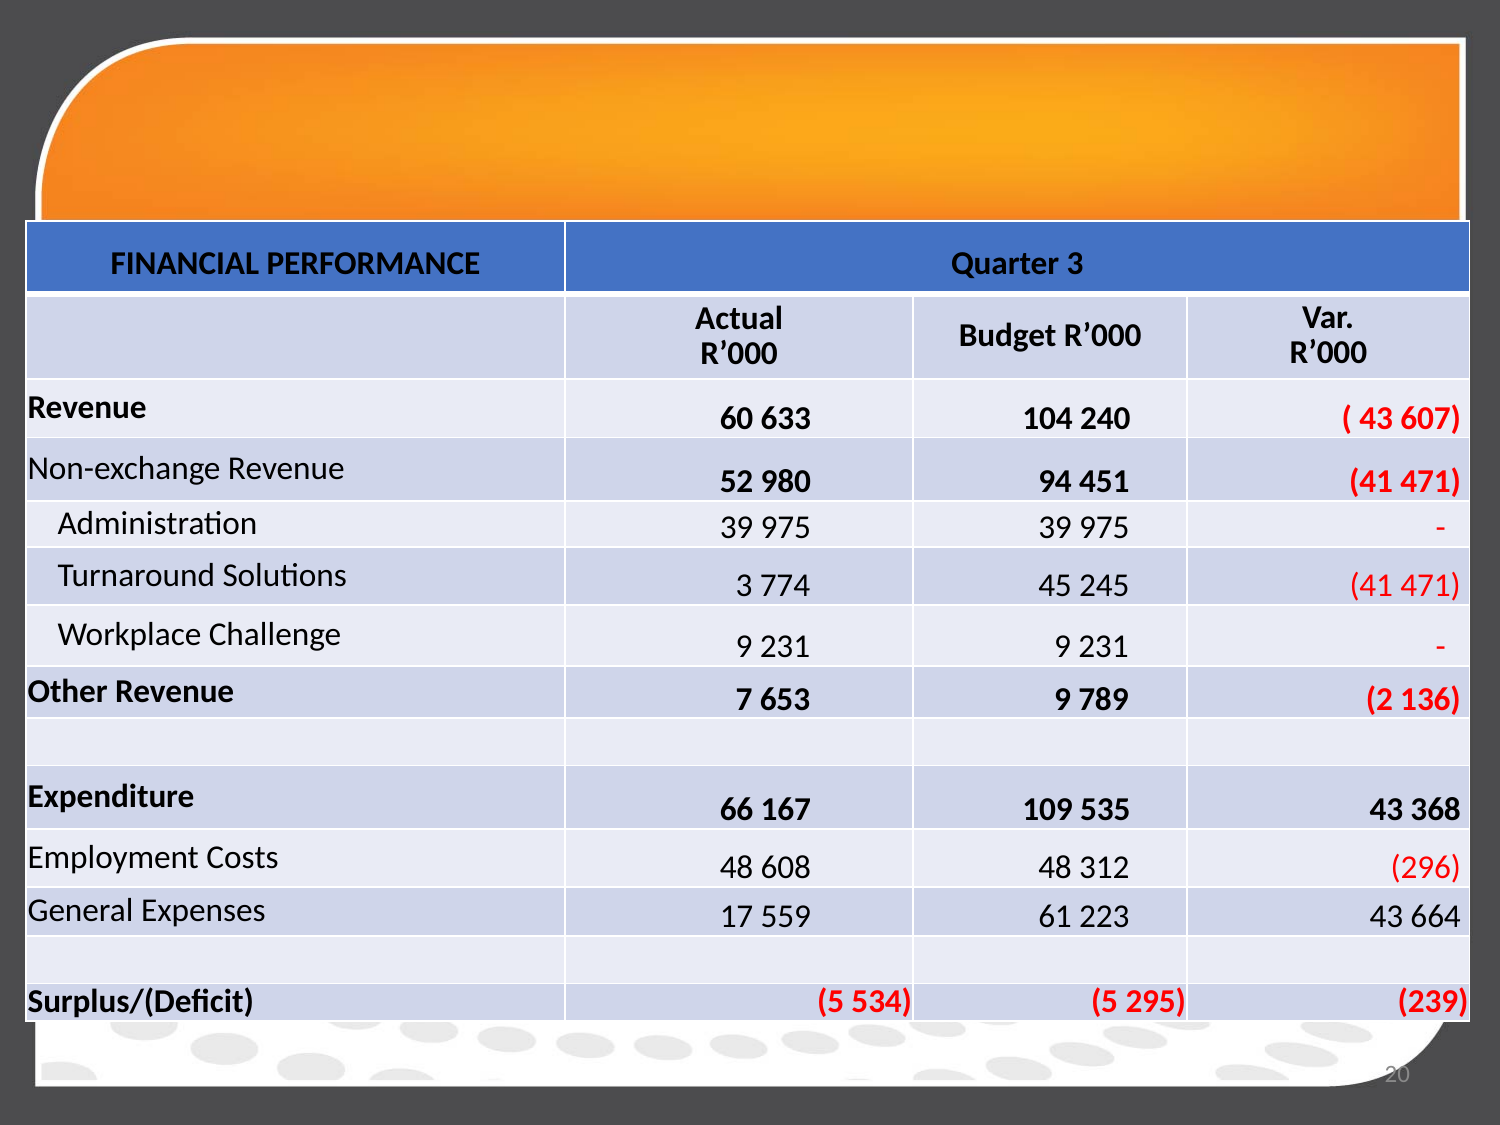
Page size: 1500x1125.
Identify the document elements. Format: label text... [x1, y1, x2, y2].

table_cell 9 231 [914, 606, 1186, 665]
table_cell 48 312 [914, 830, 1186, 886]
table_cell 60 633 [566, 380, 912, 437]
table_cell 9 789 [914, 667, 1186, 717]
table_header Quarter 3 [566, 222, 1469, 291]
table_cell Employment Costs [27, 830, 564, 886]
table_cell [27, 297, 564, 378]
table_cell ( 43 607) [1188, 380, 1469, 437]
table_cell Expenditure [27, 766, 564, 828]
table_cell [566, 937, 912, 983]
table_cell - [1188, 502, 1469, 546]
table_cell Surplus/(Deficit) [27, 984, 564, 1020]
table_cell 39 975 [914, 502, 1186, 546]
table_header FINANCIAL PERFORMANCE [27, 222, 564, 291]
table_cell (5 534) [566, 984, 912, 1020]
table_cell 39 975 [566, 502, 912, 546]
table_cell [1188, 719, 1469, 765]
table_cell Turnaround Solutions [27, 548, 564, 604]
table_cell General Expenses [27, 888, 564, 935]
table_cell [27, 719, 564, 765]
table_cell Revenue [27, 380, 564, 437]
table_cell - [1188, 606, 1469, 665]
table_cell 61 223 [914, 888, 1186, 935]
table_cell (296) [1188, 830, 1469, 886]
table_cell (5 295) [914, 984, 1186, 1020]
table_cell Workplace Challenge [27, 606, 564, 665]
table_cell 7 653 [566, 667, 912, 717]
table_cell 52 980 [566, 438, 912, 500]
picture [0, 0, 1500, 1125]
table_cell 48 608 [566, 830, 912, 886]
table_cell [1188, 937, 1469, 983]
table_cell 94 451 [914, 438, 1186, 500]
table_cell Other Revenue [27, 667, 564, 717]
table_cell [914, 937, 1186, 983]
table_cell [914, 719, 1186, 765]
slide_number 20 [1074, 1042, 1425, 1103]
table_cell (2 136) [1188, 667, 1469, 717]
table_cell (41 471) [1188, 438, 1469, 500]
table_cell 104 240 [914, 380, 1186, 437]
table_cell Var. R’000 [1188, 297, 1469, 378]
table_cell (239) [1188, 984, 1469, 1020]
table_cell [566, 719, 912, 765]
table_cell 45 245 [914, 548, 1186, 604]
table_cell Budget R’000 [914, 297, 1186, 378]
table_cell 109 535 [914, 766, 1186, 828]
table_cell Actual R’000 [566, 297, 912, 378]
table_cell Non-exchange Revenue [27, 438, 564, 500]
table_cell 3 774 [566, 548, 912, 604]
table_cell 43 368 [1188, 766, 1469, 828]
table_cell 9 231 [566, 606, 912, 665]
table_cell (41 471) [1188, 548, 1469, 604]
table_cell 17 559 [566, 888, 912, 935]
table_cell 66 167 [566, 766, 912, 828]
table_cell 43 664 [1188, 888, 1469, 935]
table_cell [27, 937, 564, 983]
table_cell Administration [27, 502, 564, 546]
